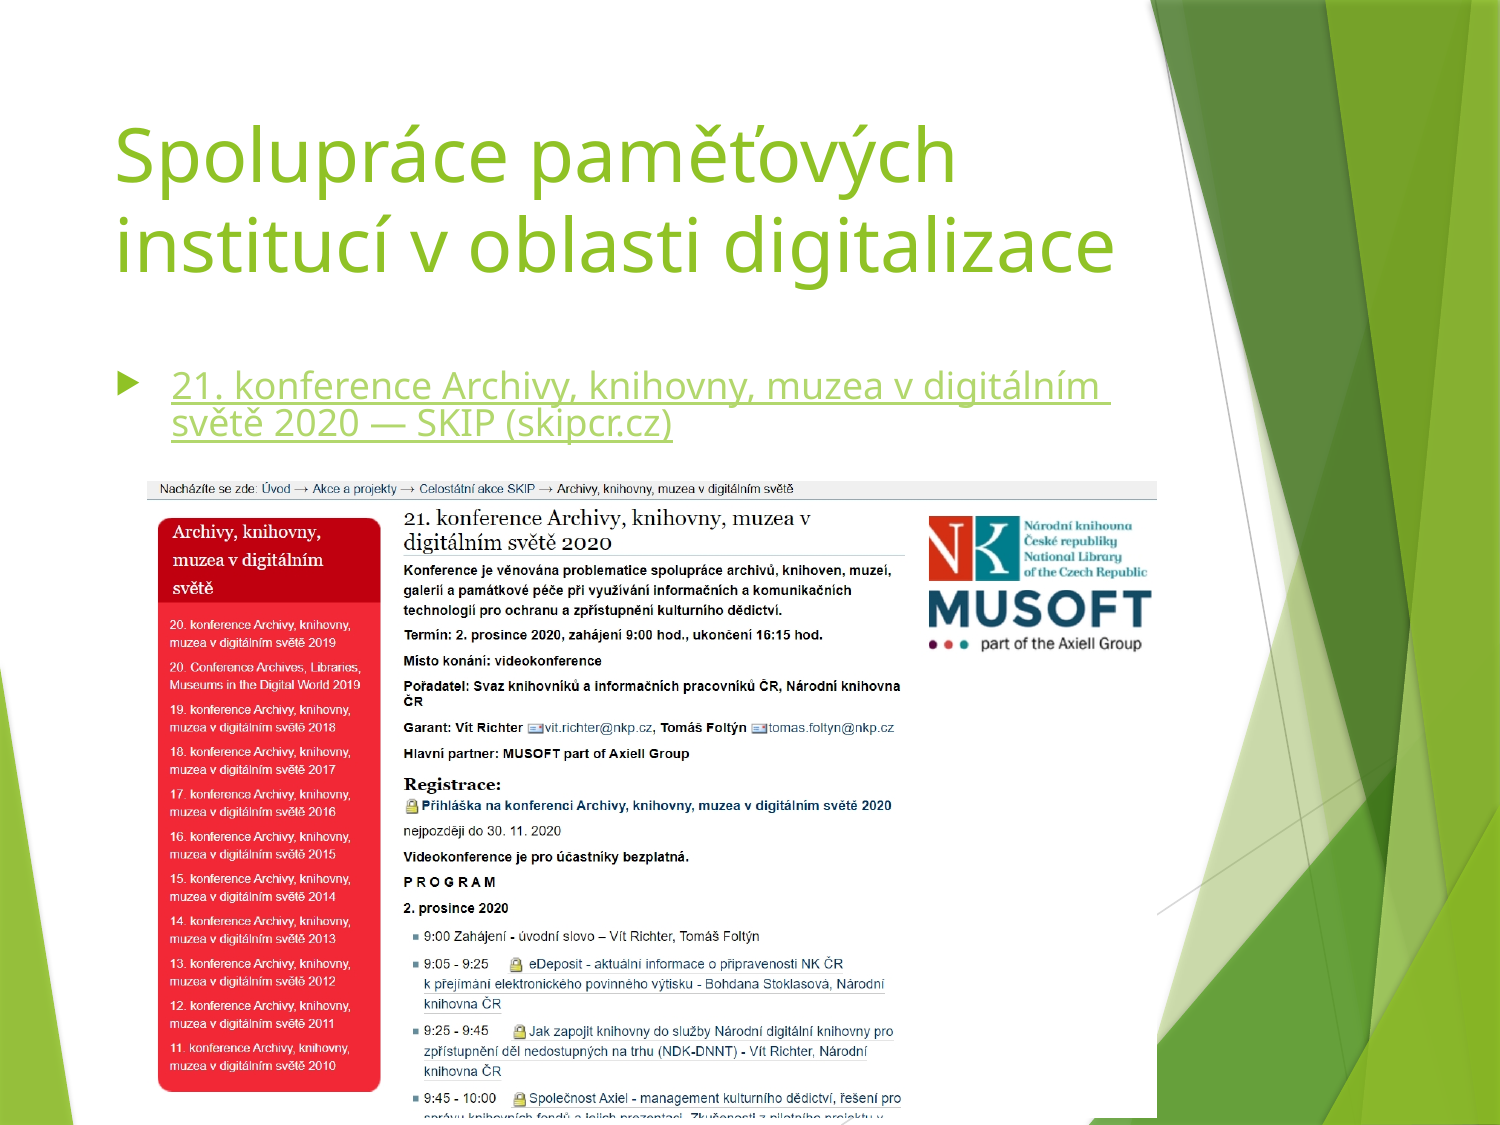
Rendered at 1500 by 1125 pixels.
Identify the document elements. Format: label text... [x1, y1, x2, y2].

picture [147, 480, 1158, 1119]
list 21. konference Archivy, knihovny, muzea v digitálním světě 2020 — SKIP (skipcr.cz) [99, 354, 1142, 992]
title Spolupráce paměťových institucí v oblasti digitalizace [99, 99, 1142, 317]
